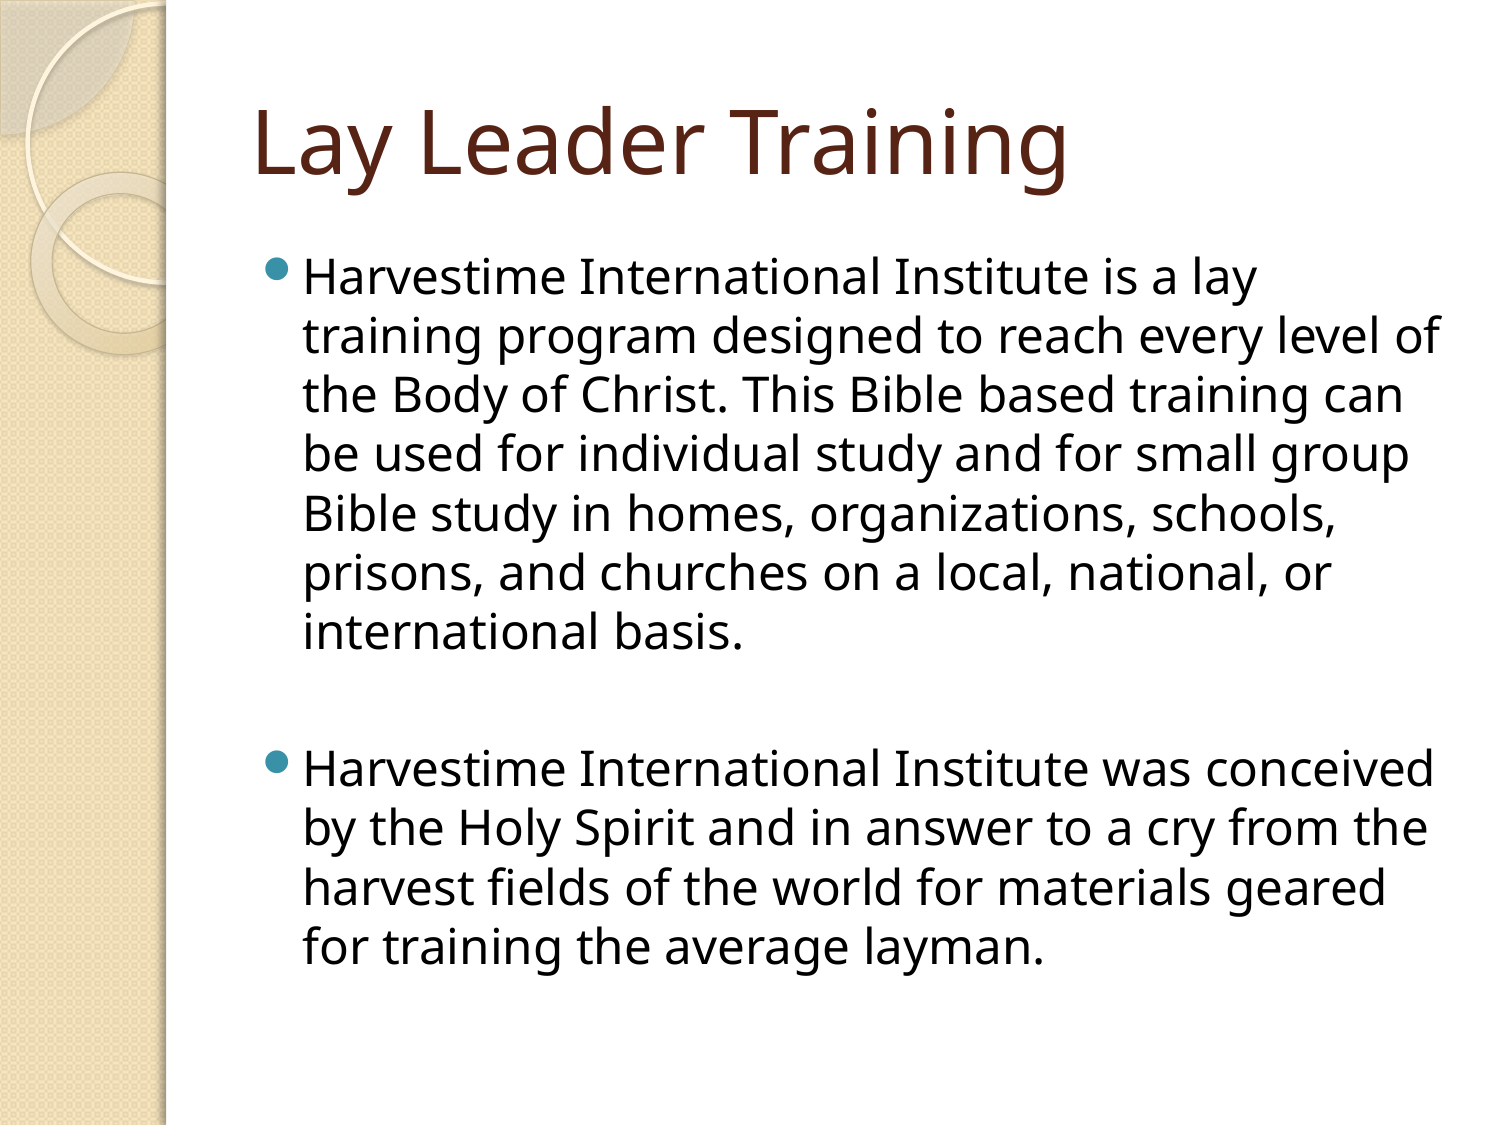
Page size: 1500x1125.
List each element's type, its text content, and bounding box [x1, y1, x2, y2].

list Harvestime International Institute is a lay training program designed to reach every level of the Body of Christ. This Bible based training can be used for individual study and for small group Bible study in homes, organizations, schools, prisons, and churches on a local, national, or international basis. Harvestime International Institute was conceived by the Holy Spirit and in answer to a cry from the harvest fields of the world for materials geared for training the average layman. [235, 237, 1466, 1025]
title Lay Leader Training [235, 45, 1466, 233]
